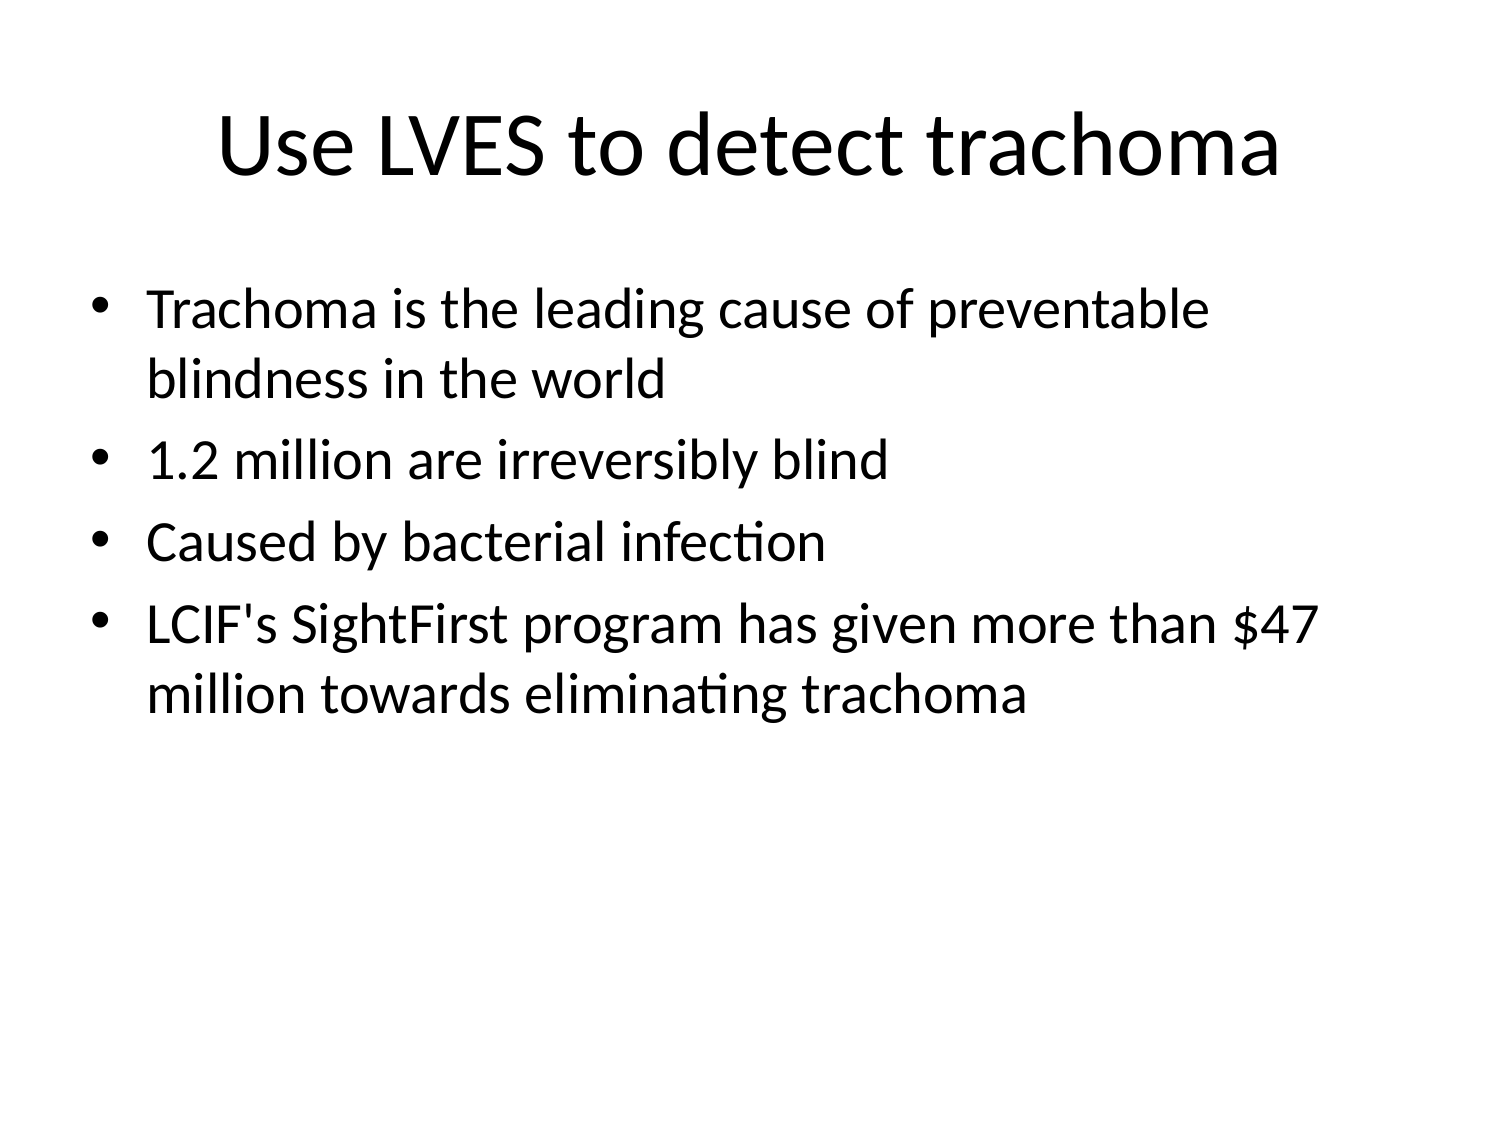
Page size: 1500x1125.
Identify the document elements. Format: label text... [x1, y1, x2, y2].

title Use LVES to detect trachoma [75, 45, 1425, 233]
list Trachoma is the leading cause of preventable blindness in the world 1.2 million are irreversibly blind Caused by bacterial infection LCIF's SightFirst program has given more than $47 million towards eliminating trachoma [75, 262, 1425, 1005]
